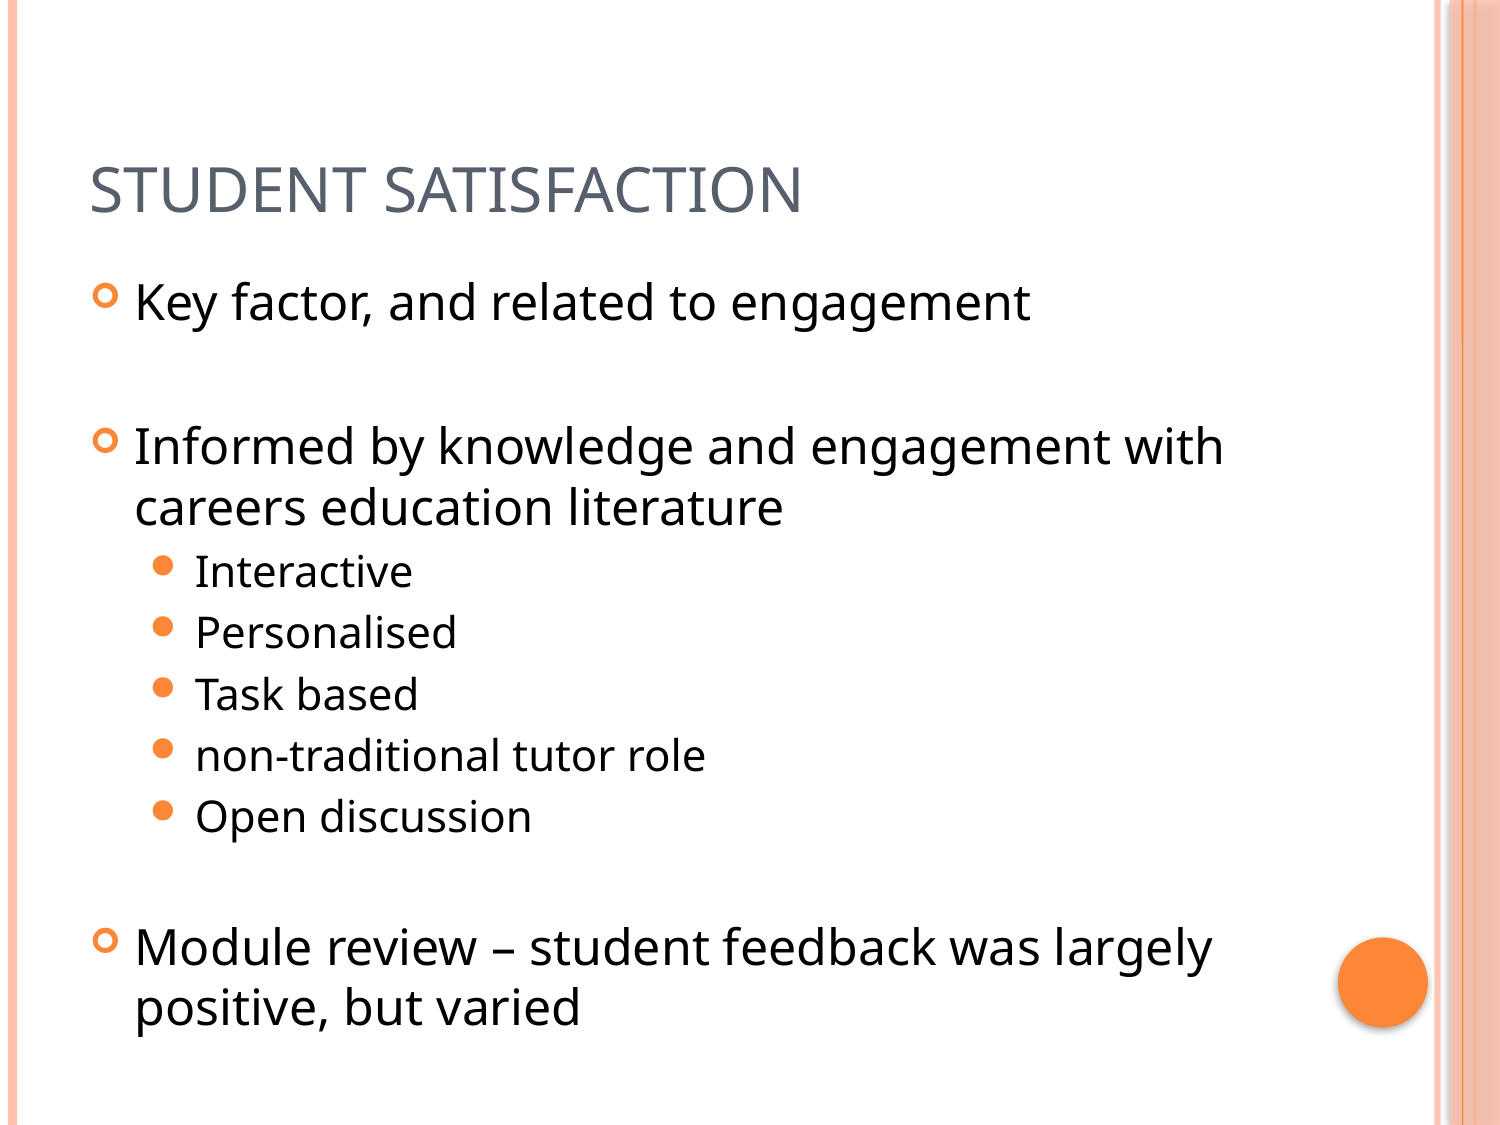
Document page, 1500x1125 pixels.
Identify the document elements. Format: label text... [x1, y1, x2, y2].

list Key factor, and related to engagement Informed by knowledge and engagement with careers education literature Interactive Personalised Task based non-traditional tutor role Open discussion Module review – student feedback was largely positive, but varied [75, 262, 1425, 1094]
title Student satisfaction [75, 45, 1300, 233]
